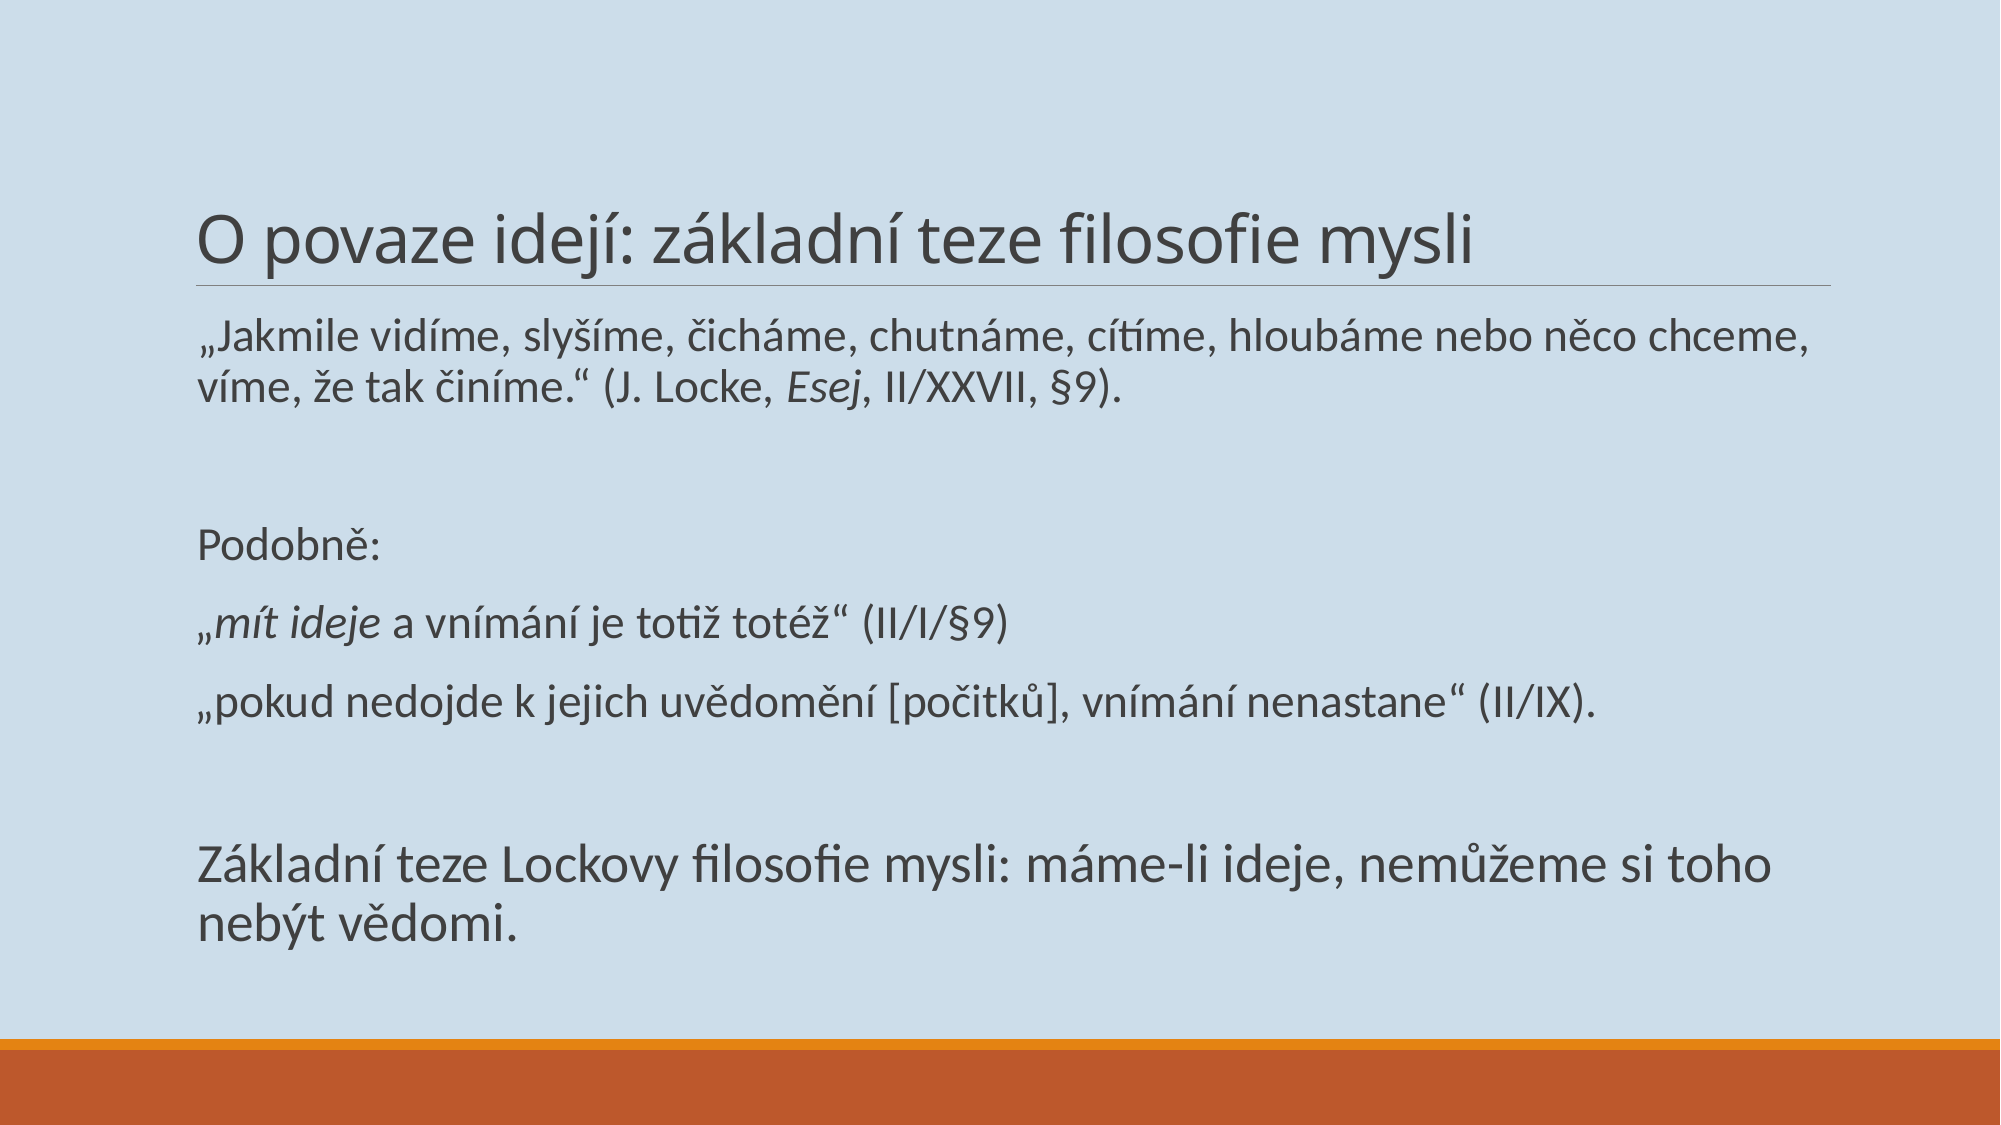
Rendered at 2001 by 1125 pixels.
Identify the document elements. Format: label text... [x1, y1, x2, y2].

list „Jakmile vidíme, slyšíme, čicháme, chutnáme, cítíme, hloubáme nebo něco chceme, víme, že tak činíme.“ (J. Locke, Esej, II/XXVII, §9). Podobně: „mít ideje a vnímání je totiž totéž“ (II/I/§9) „pokud nedojde k jejich uvědomění [počitků], vnímání nenastane“ (II/IX). Základní teze Lockovy filosofie mysli: máme-li ideje, nemůžeme si toho nebýt vědomi. [180, 302, 1830, 963]
title O povaze idejí: základní teze filosofie mysli [180, 47, 1830, 285]
